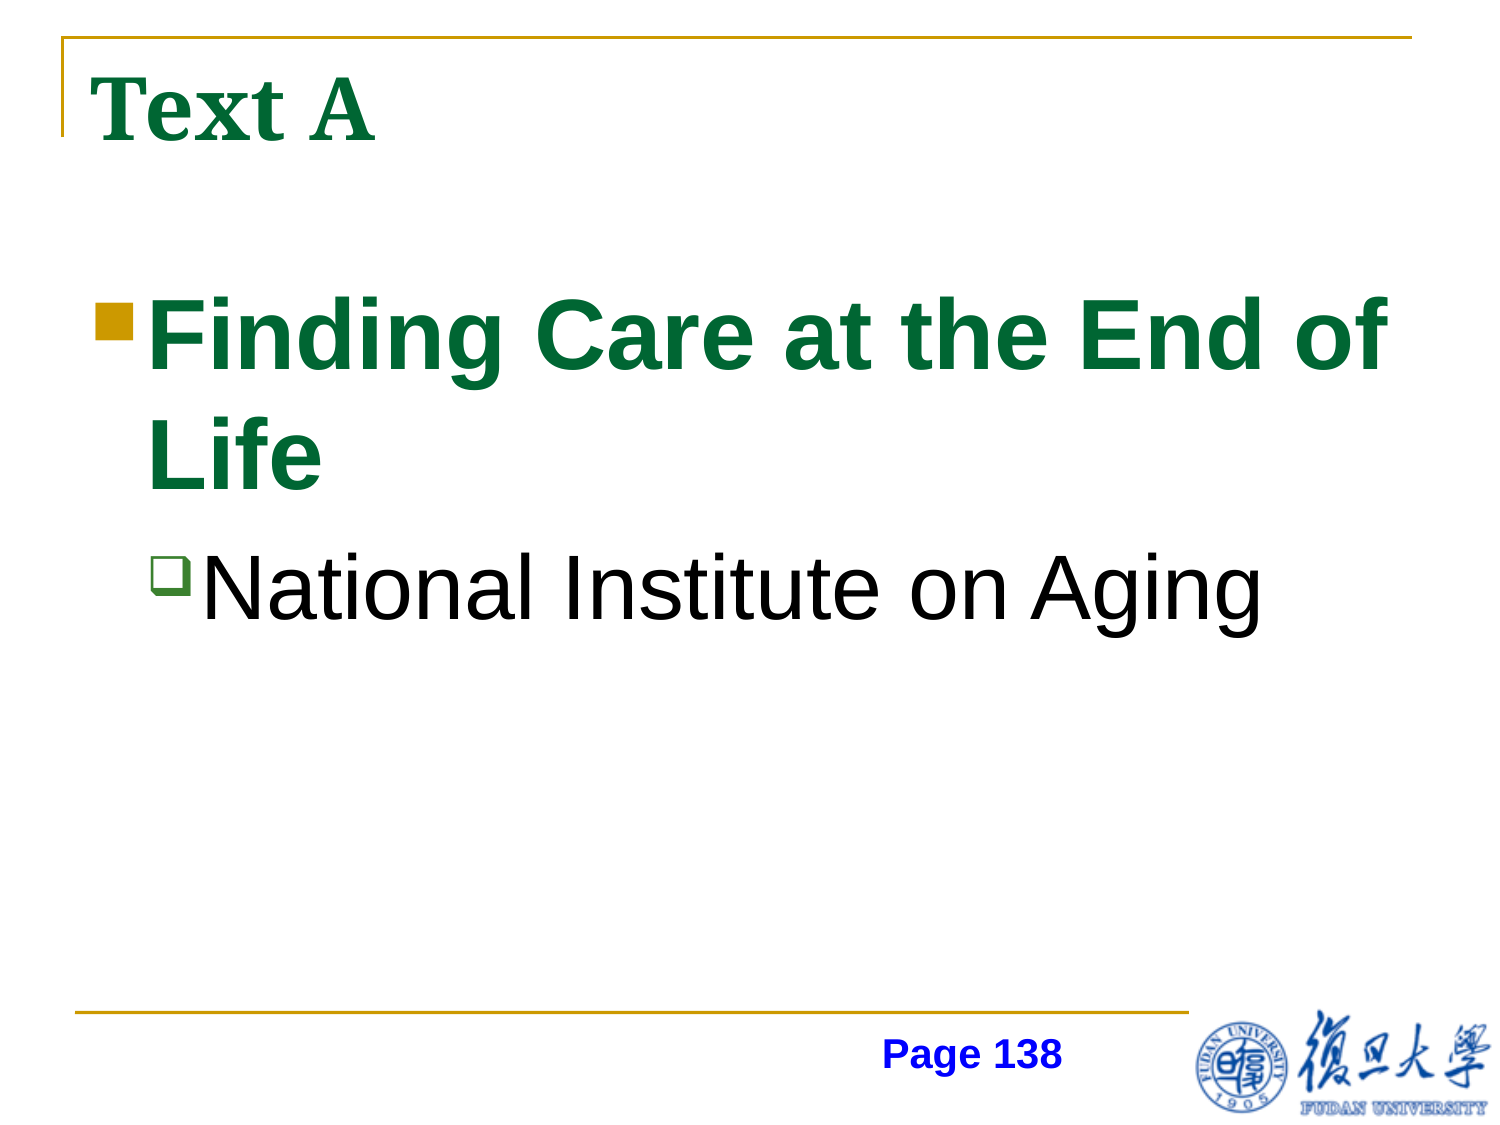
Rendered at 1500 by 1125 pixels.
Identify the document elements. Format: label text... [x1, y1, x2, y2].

title Text A [74, 45, 1426, 233]
text_box Page 138 [867, 1019, 1114, 1085]
picture [1188, 990, 1500, 1125]
list Finding Care at the End of Life National Institute on Aging [74, 262, 1426, 1006]
